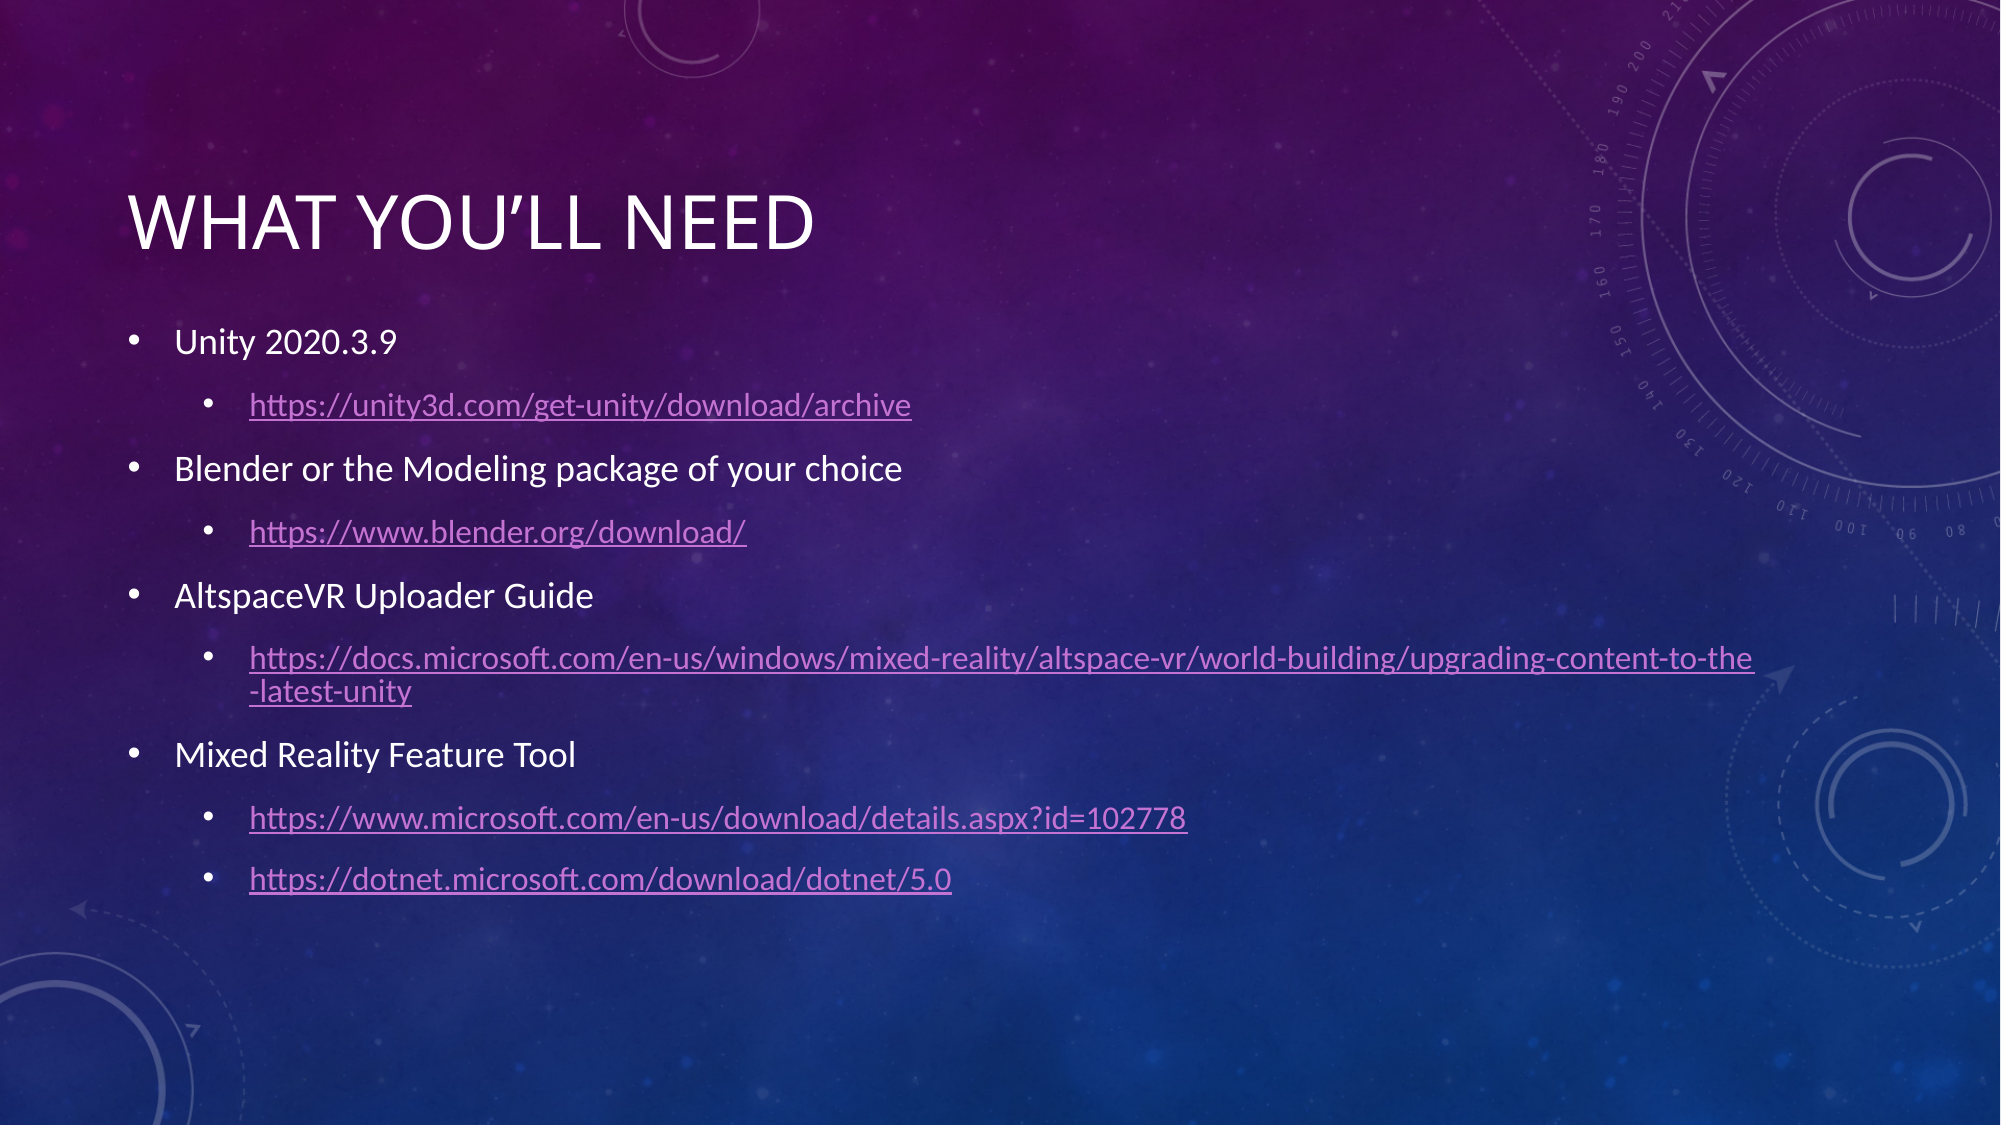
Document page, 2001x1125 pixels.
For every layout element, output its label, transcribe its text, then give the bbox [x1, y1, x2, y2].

picture [0, 0, 2001, 1125]
title What you’ll need [112, 99, 1775, 309]
list Unity 2020.3.9 https://unity3d.com/get-unity/download/archive Blender or the Modeling package of your choice https://www.blender.org/download/ AltspaceVR Uploader Guide https://docs.microsoft.com/en-us/windows/mixed-reality/altspace-vr/world-building/upgrading-content-to-the-latest-unity Mixed Reality Feature Tool https://www.microsoft.com/en-us/download/details.aspx?id=102778 https://dotnet.microsoft.com/download/dotnet/5.0 [112, 309, 1775, 950]
